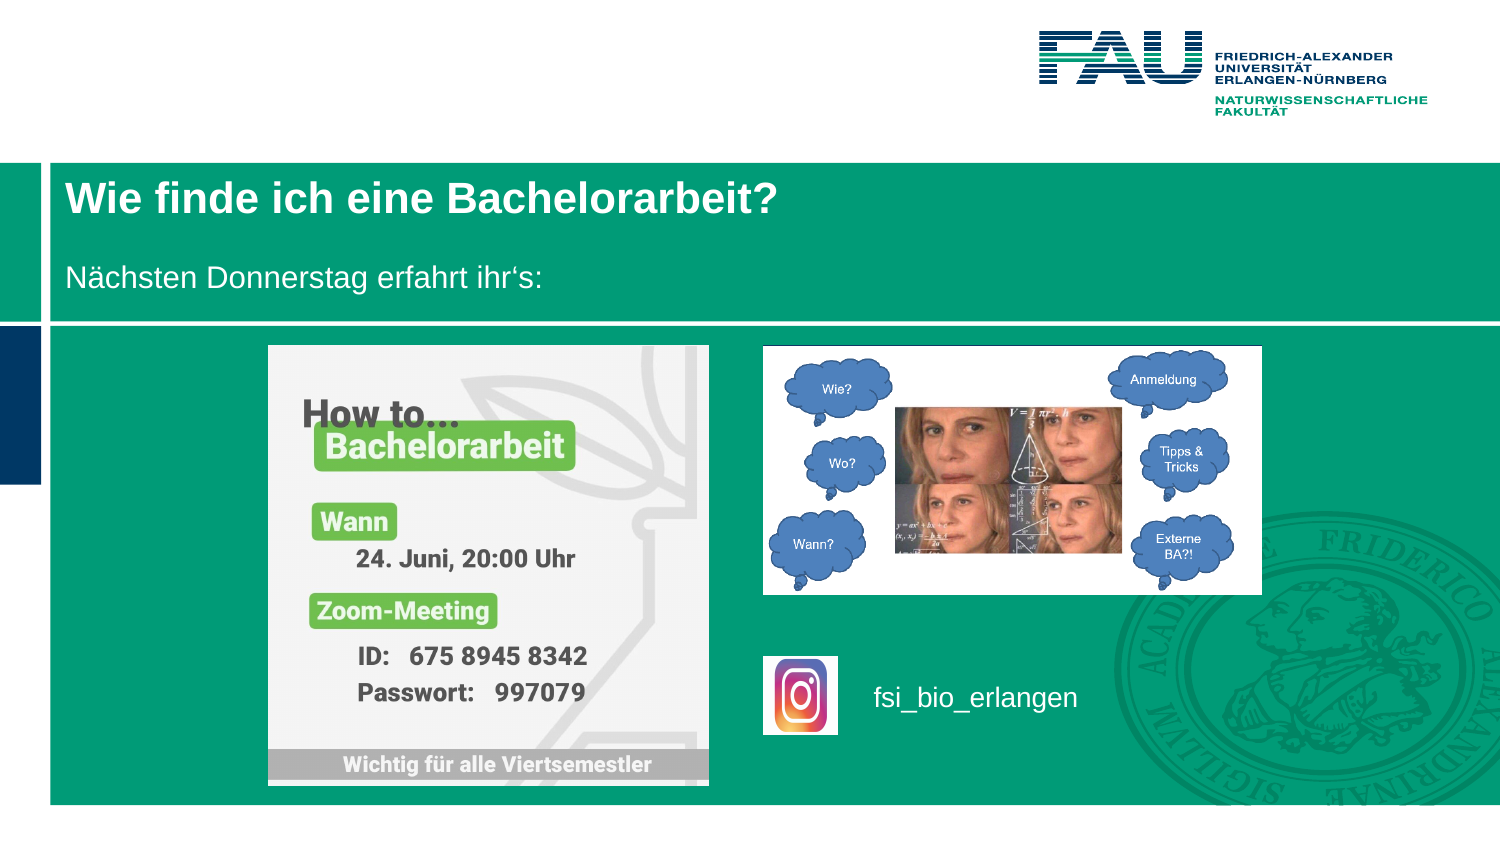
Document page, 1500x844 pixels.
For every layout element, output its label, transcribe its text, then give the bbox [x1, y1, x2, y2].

title Wie finde ich eine Bachelorarbeit? [64, 171, 1471, 244]
picture [763, 345, 1263, 595]
subtitle Nächsten Donnerstag erfahrt ihr‘s: [64, 244, 1471, 318]
picture [268, 345, 710, 786]
text_box fsi_bio_erlangen [858, 671, 1094, 721]
picture [763, 655, 839, 735]
